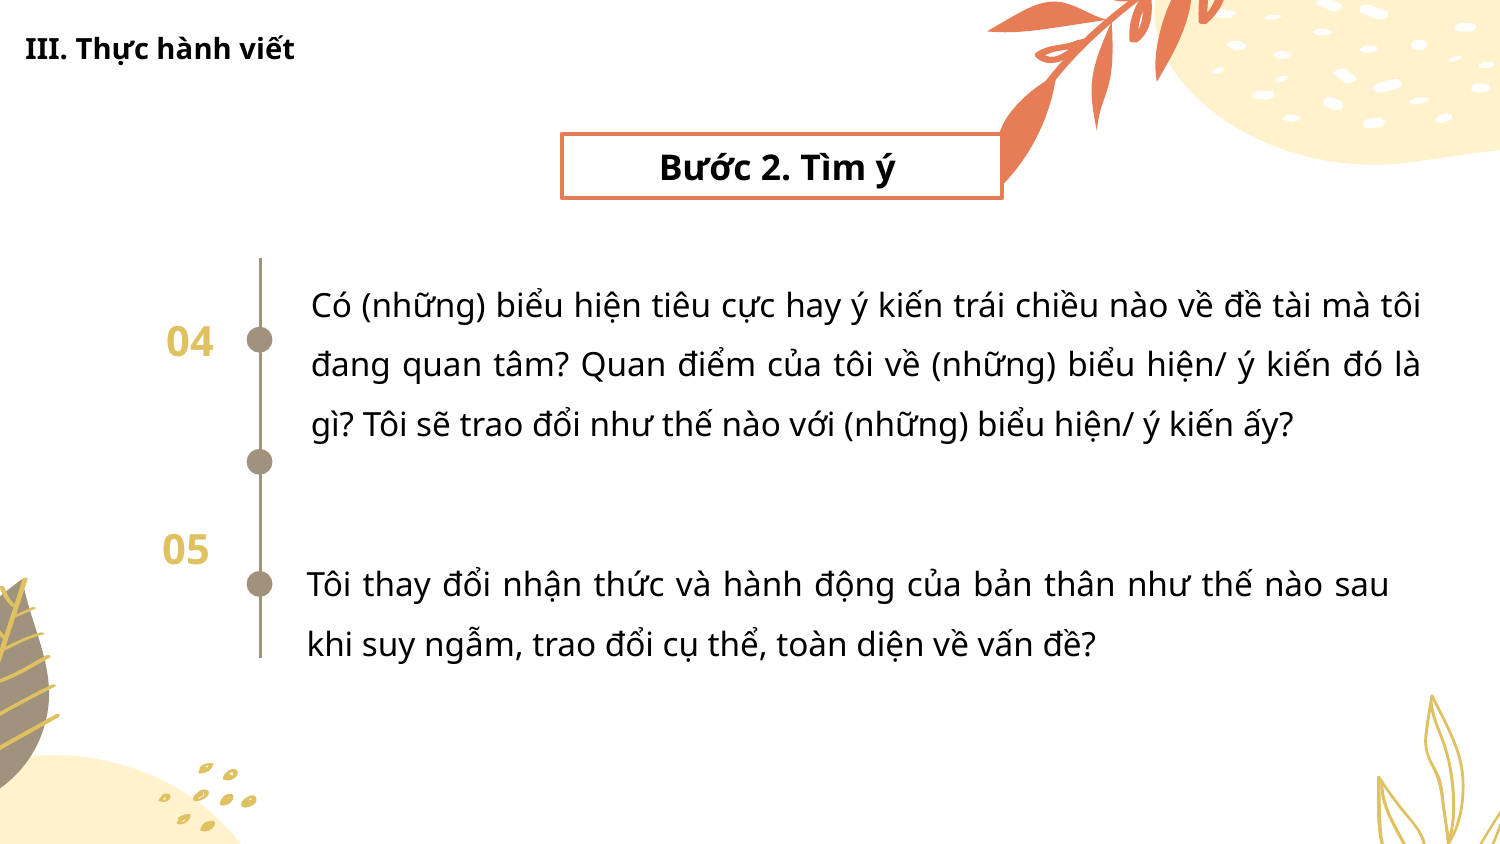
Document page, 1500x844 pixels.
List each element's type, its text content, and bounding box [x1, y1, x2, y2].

text_box 04 [117, 313, 230, 366]
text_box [246, 257, 273, 659]
text_box 05 [112, 522, 226, 574]
text_box Tôi thay đổi nhận thức và hành động của bản thân như thế nào sau khi suy ngẫm, trao đổi cụ thể, toàn diện về vấn đề? [291, 571, 1407, 635]
text_box III. Thực hành viết [10, 5, 850, 73]
text_box Có (những) biểu hiện tiêu cực hay ý kiến trái chiều nào về đề tài mà tôi đang quan tâm? Quan điểm của tôi về (những) biểu hiện/ ý kiến đó là gì? Tôi sẽ trao đổi như thế nào với (những) biểu hiện/ ý kiến ấy? [295, 313, 1439, 394]
text_box Bước 2. Tìm ý [560, 132, 1004, 200]
